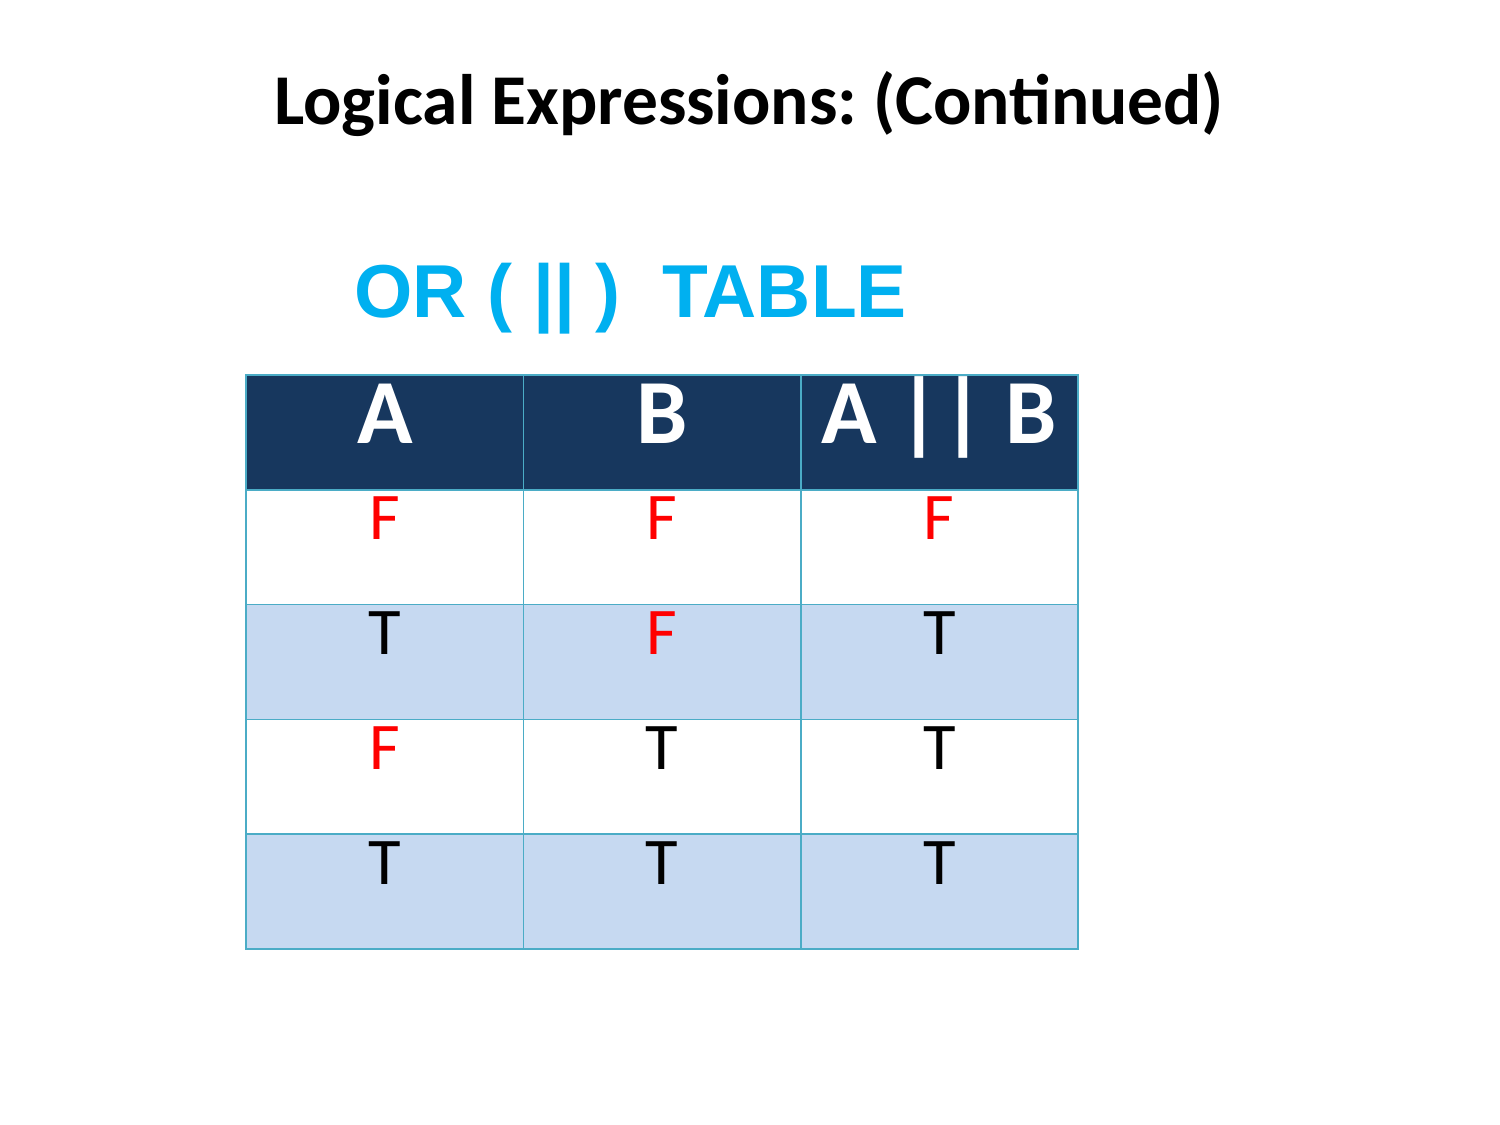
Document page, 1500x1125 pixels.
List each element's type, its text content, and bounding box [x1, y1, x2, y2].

table_cell T [524, 720, 800, 833]
table_header A || B [802, 376, 1077, 489]
table_cell F [247, 720, 523, 833]
table_cell T [802, 605, 1077, 719]
table_cell F [524, 491, 800, 604]
table_header B [524, 376, 800, 489]
table_cell T [247, 835, 523, 948]
table_header A [247, 376, 523, 489]
table_cell F [247, 491, 523, 604]
table_cell T [524, 835, 800, 948]
table_cell F [802, 491, 1077, 604]
table_cell F [524, 605, 800, 719]
table_cell T [802, 720, 1077, 833]
table_cell T [247, 605, 523, 719]
title Logical Expressions: (Continued) [75, 45, 1425, 233]
table_cell T [802, 835, 1077, 948]
text_box OR ( || ) TABLE [339, 235, 938, 340]
